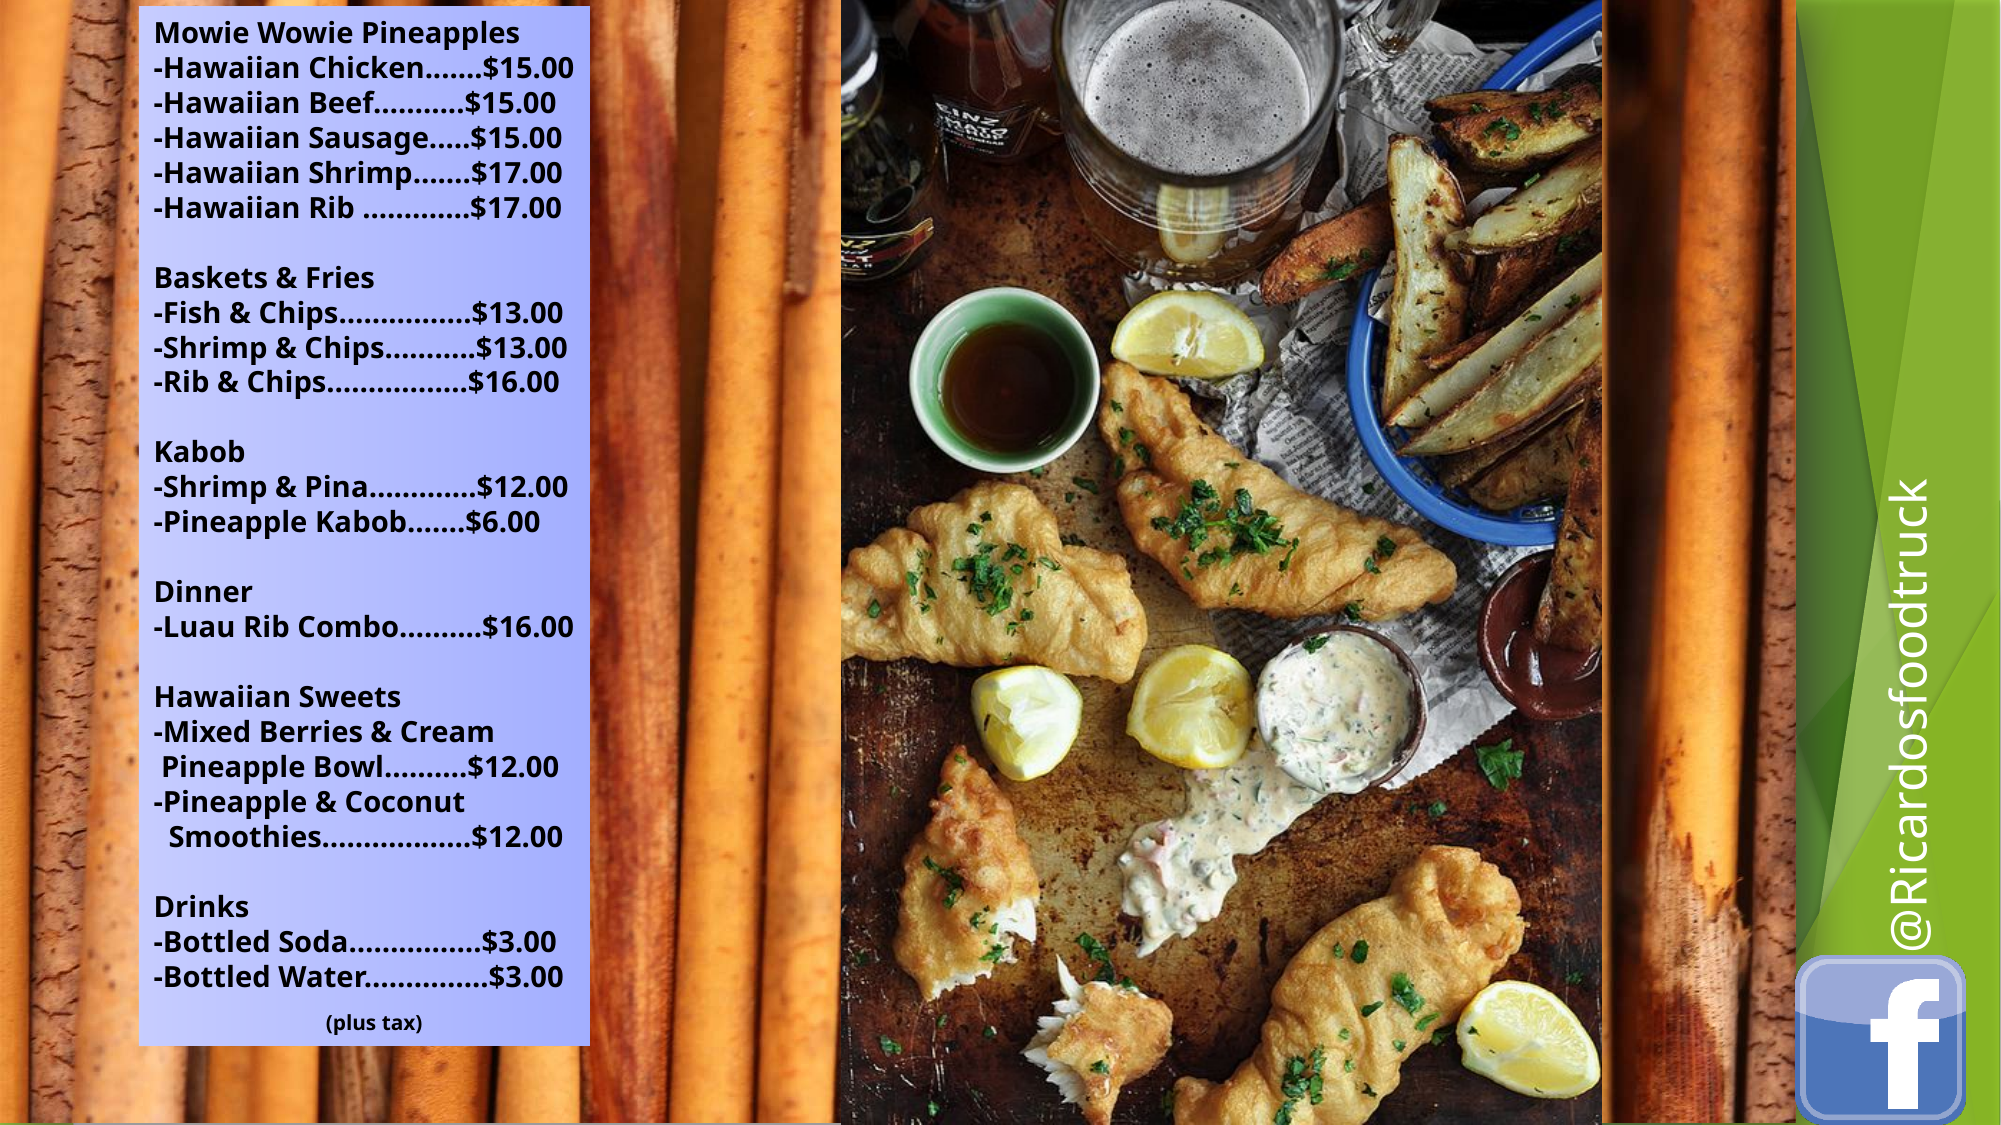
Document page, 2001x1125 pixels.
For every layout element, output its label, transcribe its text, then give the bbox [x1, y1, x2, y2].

picture [0, 0, 1966, 1125]
text_box @Ricardosfoodtruck [1869, 464, 1945, 954]
